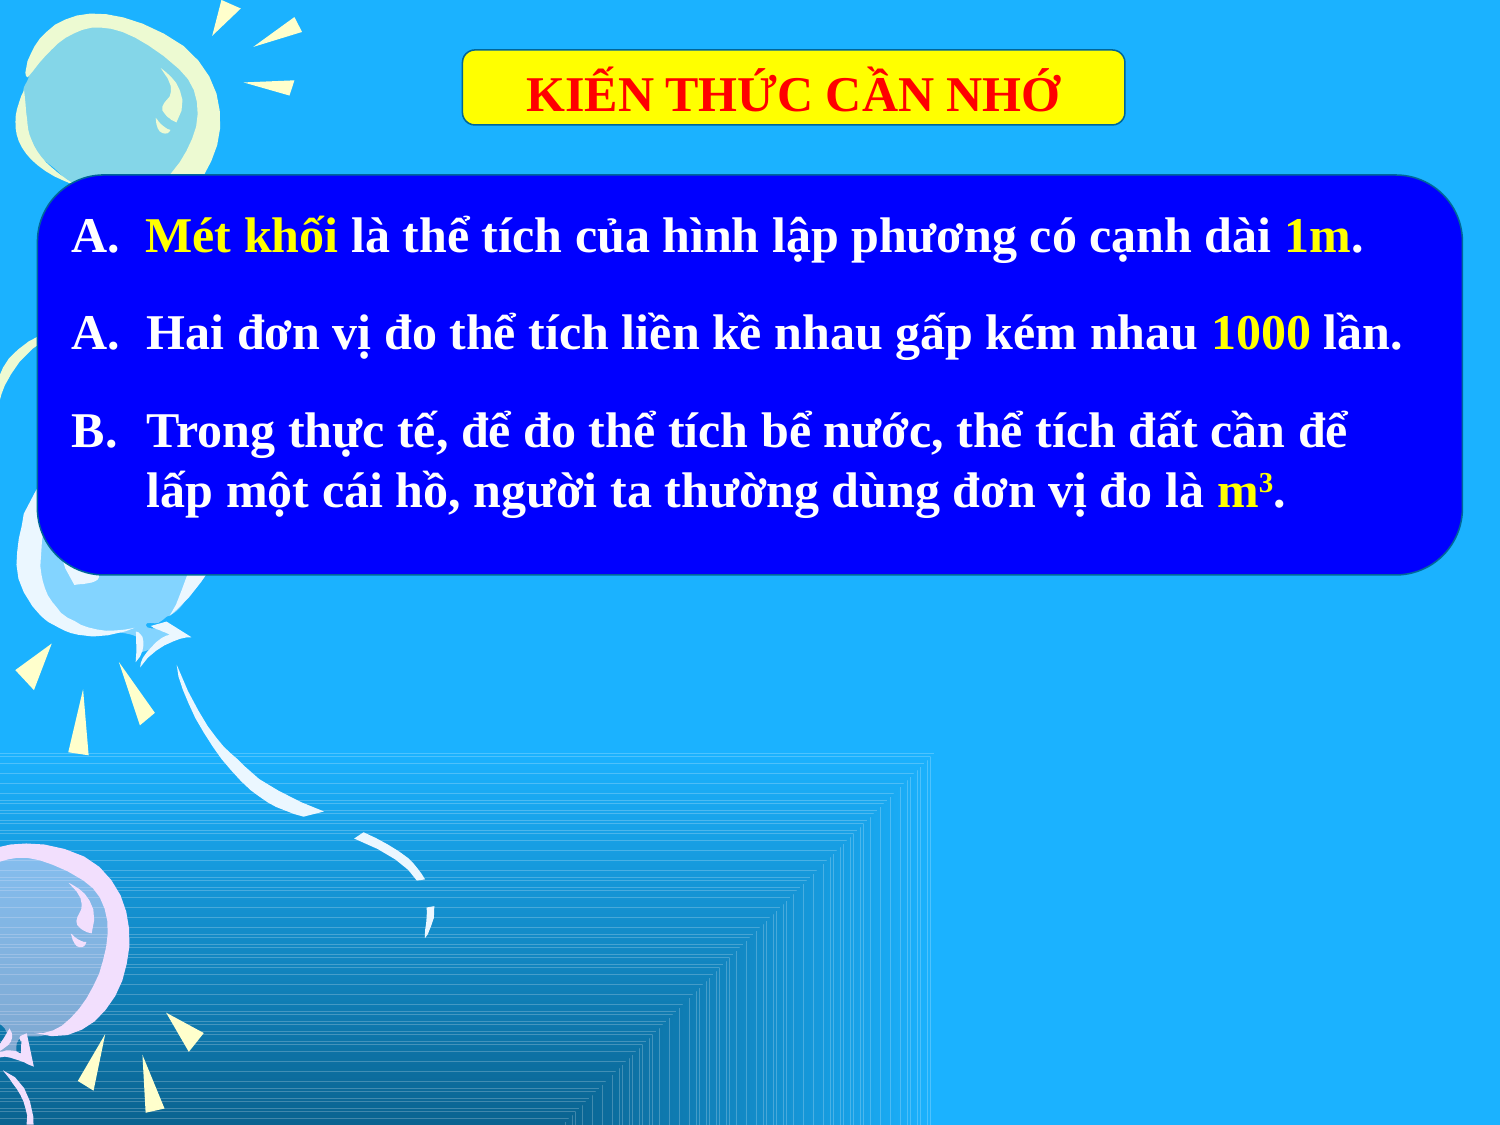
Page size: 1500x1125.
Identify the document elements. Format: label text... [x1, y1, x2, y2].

text_box A. Mét khối là thể tích của hình lập phương có cạnh dài 1m. Hai đơn vị đo thể tích liền kề nhau gấp kém nhau 1000 lần. Trong thực tế, để đo thể tích bể nước, thể tích đất cần để lấp một cái hồ, người ta thường dùng đơn vị đo là m3. [37, 174, 1463, 575]
text_box KIẾN THỨC CẦN NHỚ [462, 49, 1125, 125]
